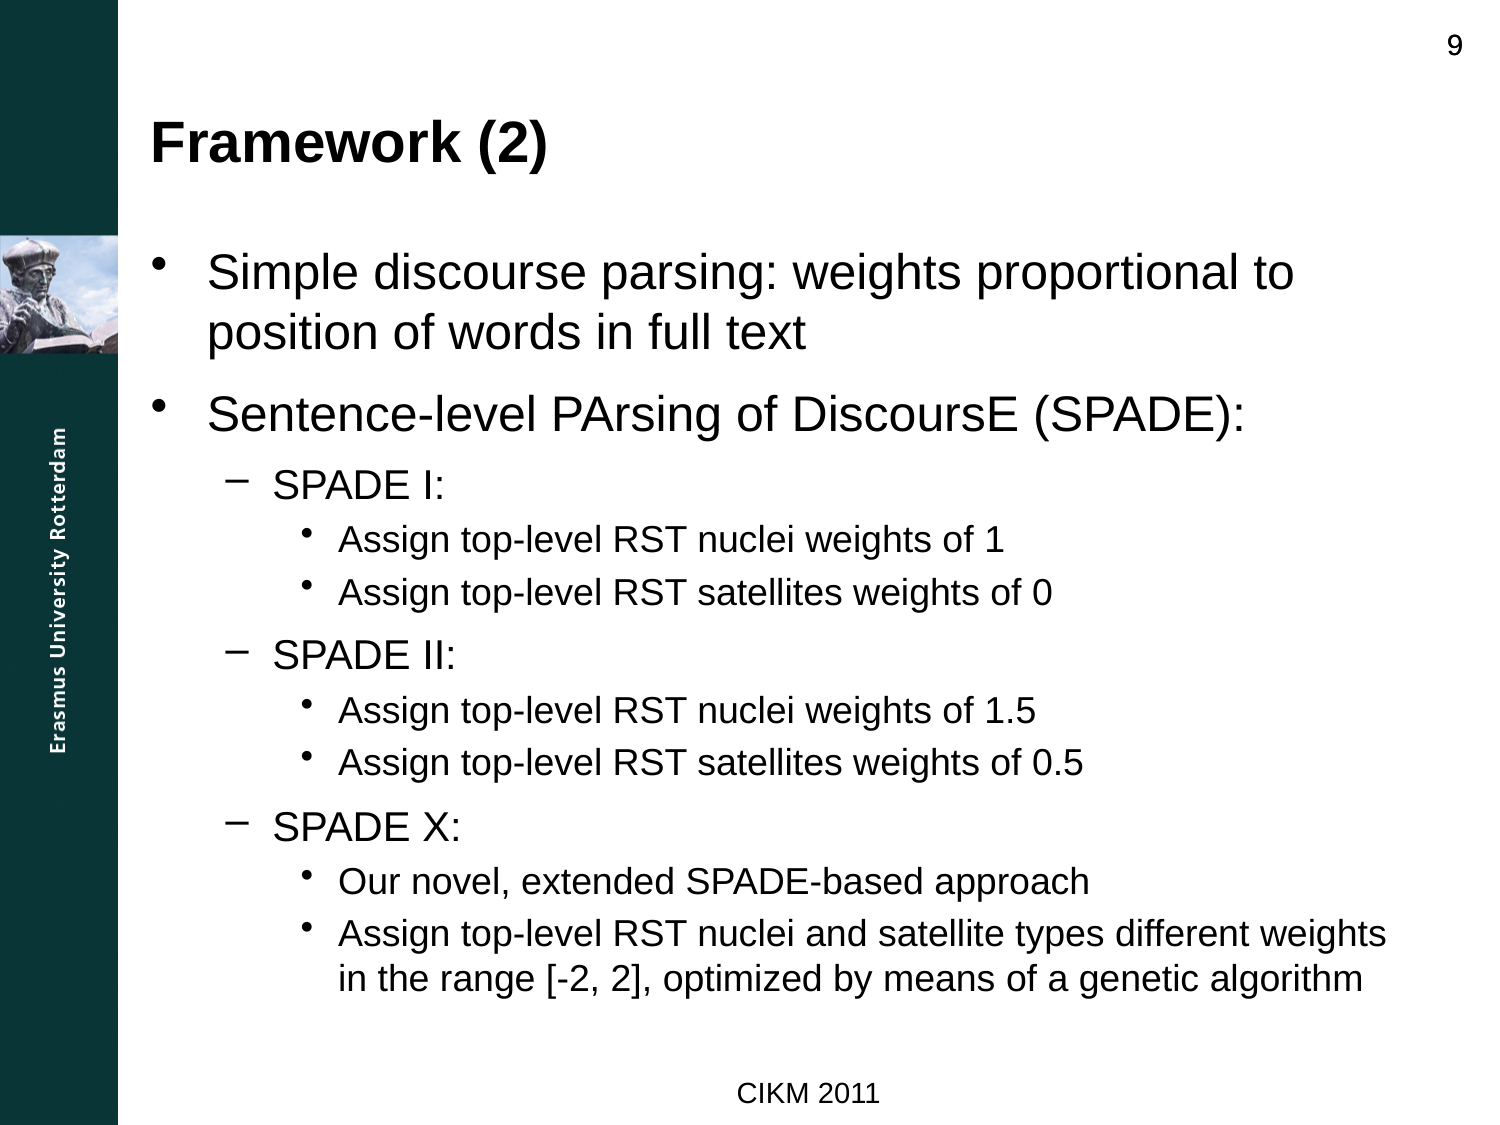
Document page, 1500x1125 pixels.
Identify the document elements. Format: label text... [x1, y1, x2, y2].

list Simple discourse parsing: weights proportional to position of words in full text Sentence-level PArsing of DiscoursE (SPADE): SPADE I: Assign top-level RST nuclei weights of 1 Assign top-level RST satellites weights of 0 SPADE II: Assign top-level RST nuclei weights of 1.5 Assign top-level RST satellites weights of 0.5 SPADE X: Our novel, extended SPADE-based approach Assign top-level RST nuclei and satellite types different weights in the range [-2, 2], optimized by means of a genetic algorithm [135, 231, 1426, 1048]
footer CIKM 2011 [128, 1066, 1489, 1103]
title Framework (2) [135, 44, 1426, 231]
picture [0, 0, 118, 1125]
slide_number 9 [1375, 18, 1479, 98]
